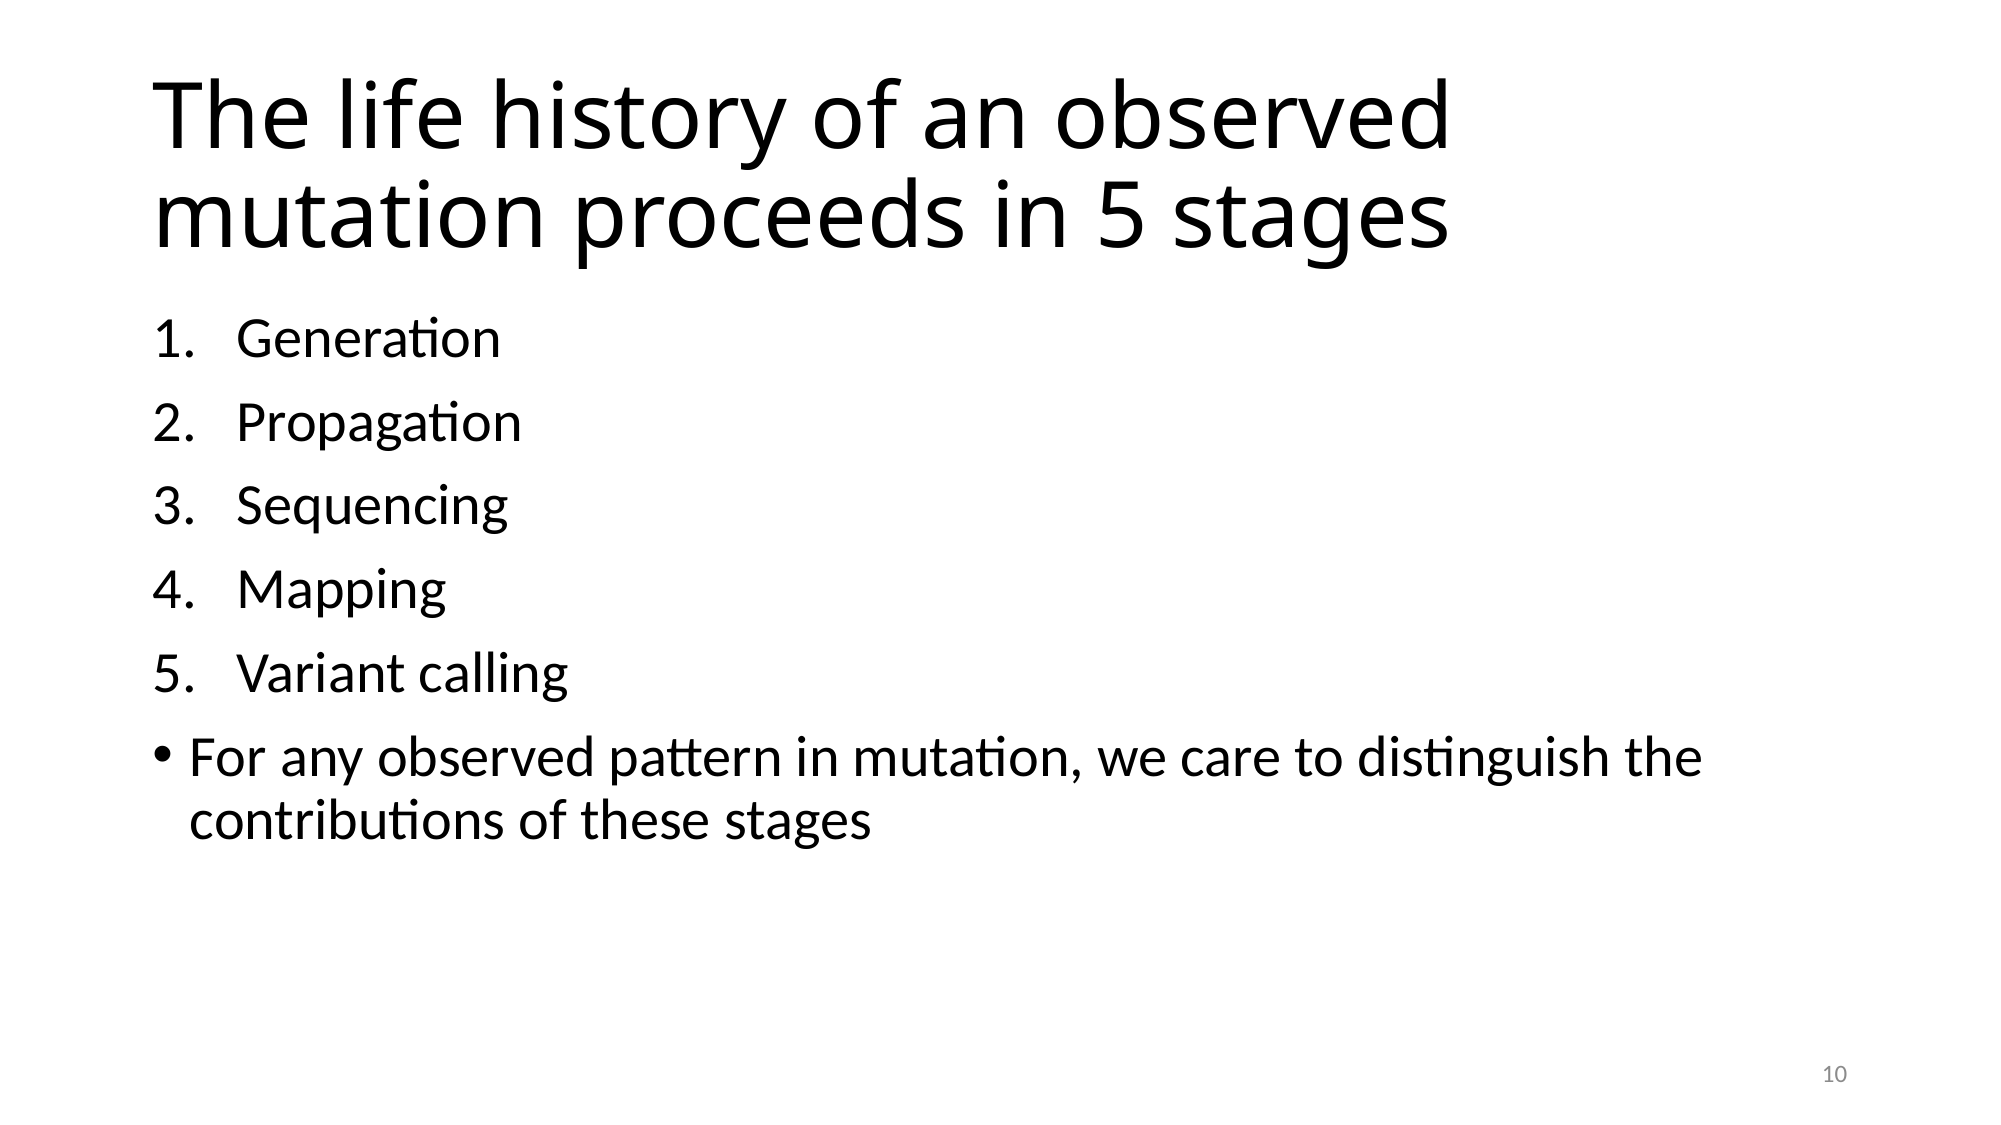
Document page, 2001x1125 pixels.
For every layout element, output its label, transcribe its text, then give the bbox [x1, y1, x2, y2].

list Generation Propagation Sequencing Mapping Variant calling For any observed pattern in mutation, we care to distinguish the contributions of these stages [137, 299, 1863, 1014]
slide_number 10 [1412, 1042, 1863, 1103]
title The life history of an observed mutation proceeds in 5 stages [137, 59, 1863, 278]
